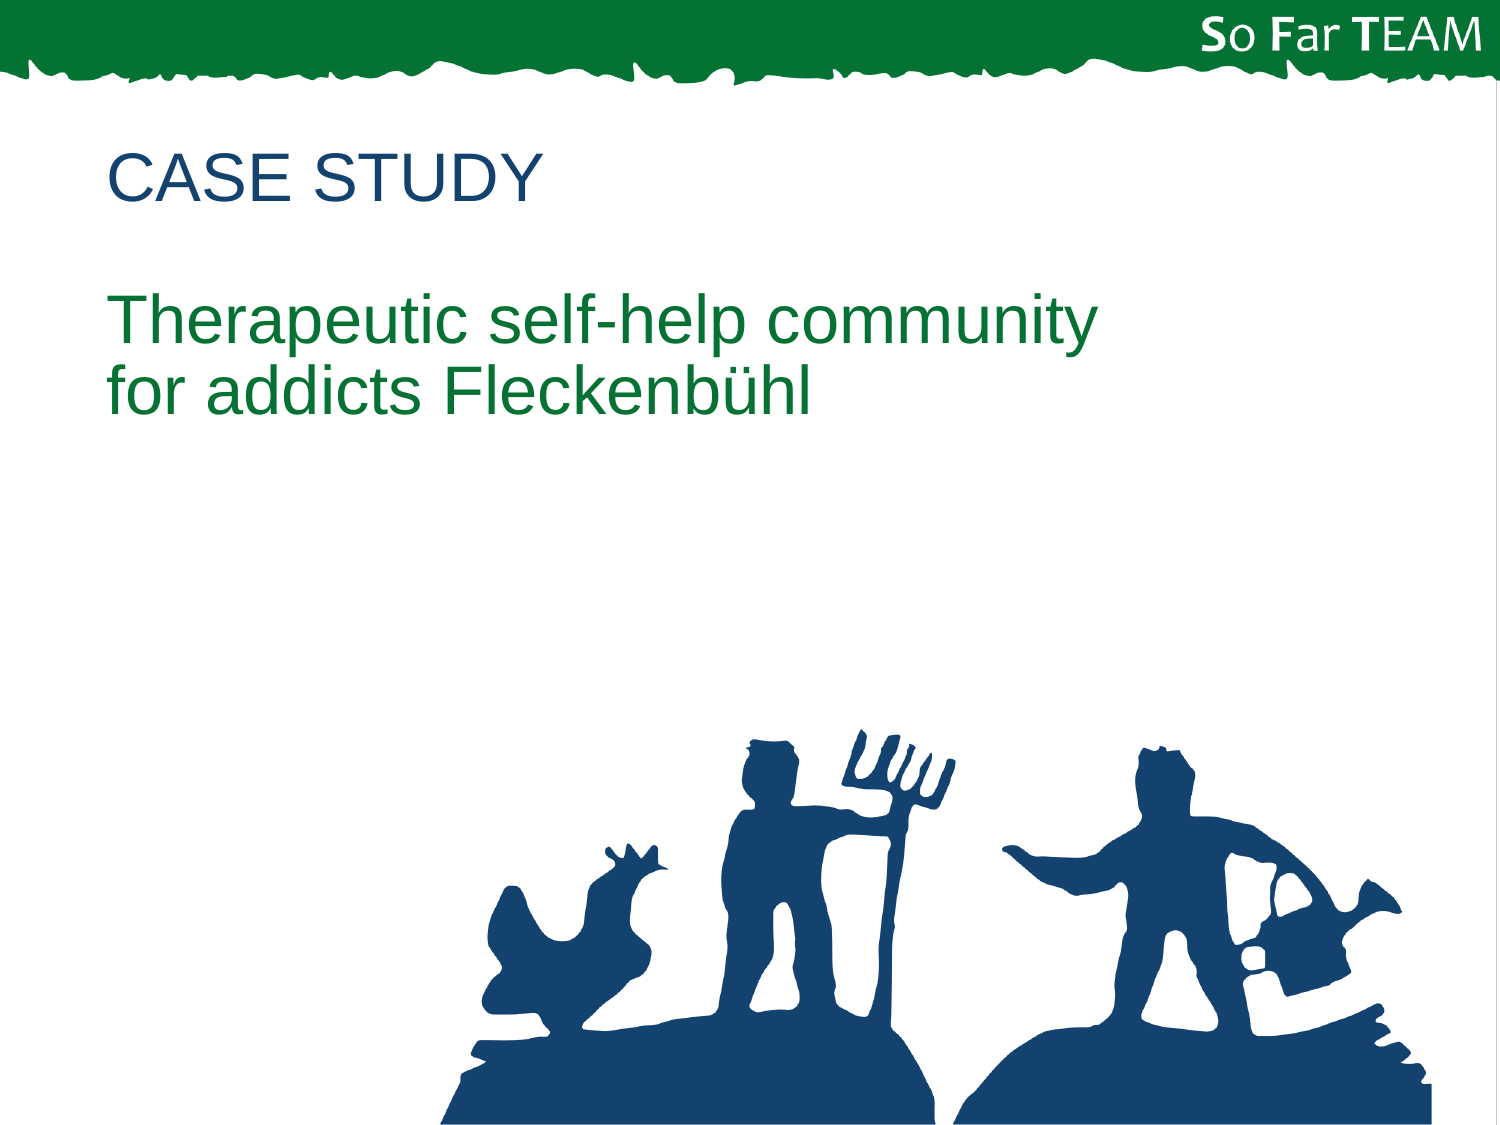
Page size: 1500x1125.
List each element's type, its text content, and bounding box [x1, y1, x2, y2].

list Case Study Therapeutic self-help community for addicts Fleckenbühl [0, 132, 1241, 704]
picture [0, 0, 1500, 1125]
